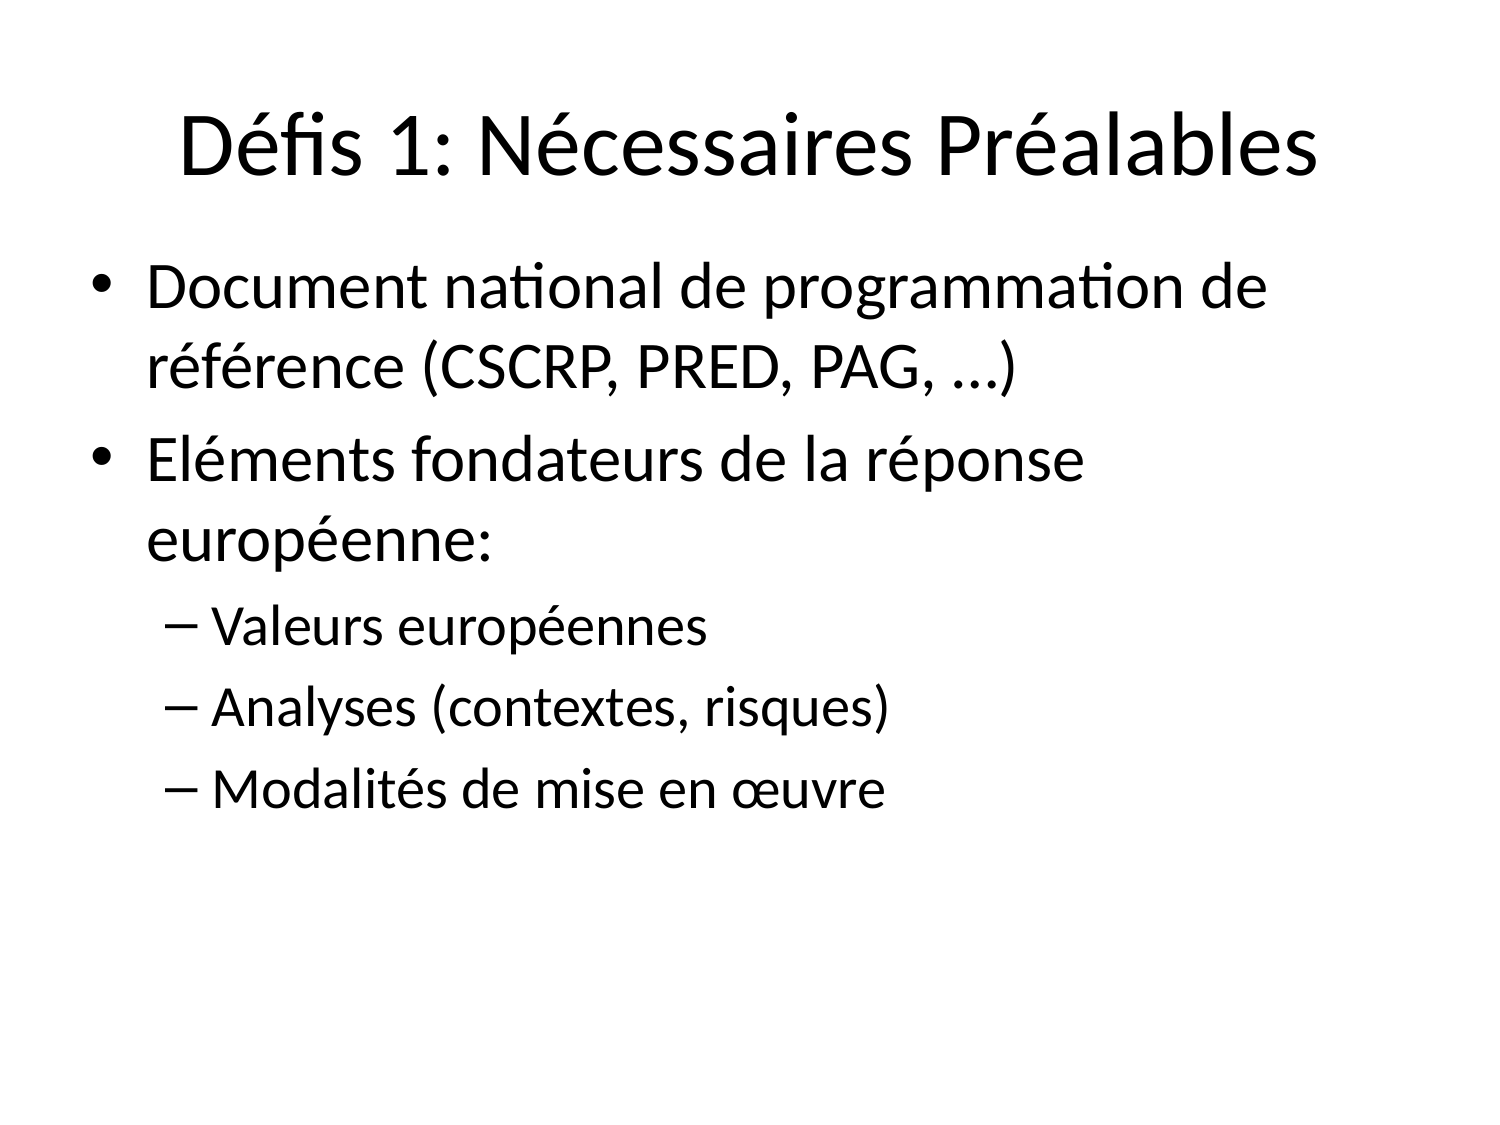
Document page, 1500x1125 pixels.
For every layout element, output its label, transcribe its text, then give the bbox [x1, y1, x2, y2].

title Défis 1: Nécessaires Préalables [75, 45, 1425, 233]
list Document national de programmation de référence (CSCRP, PRED, PAG, …) Eléments fondateurs de la réponse européenne: Valeurs européennes Analyses (contextes, risques) Modalités de mise en œuvre [75, 234, 1425, 1005]
